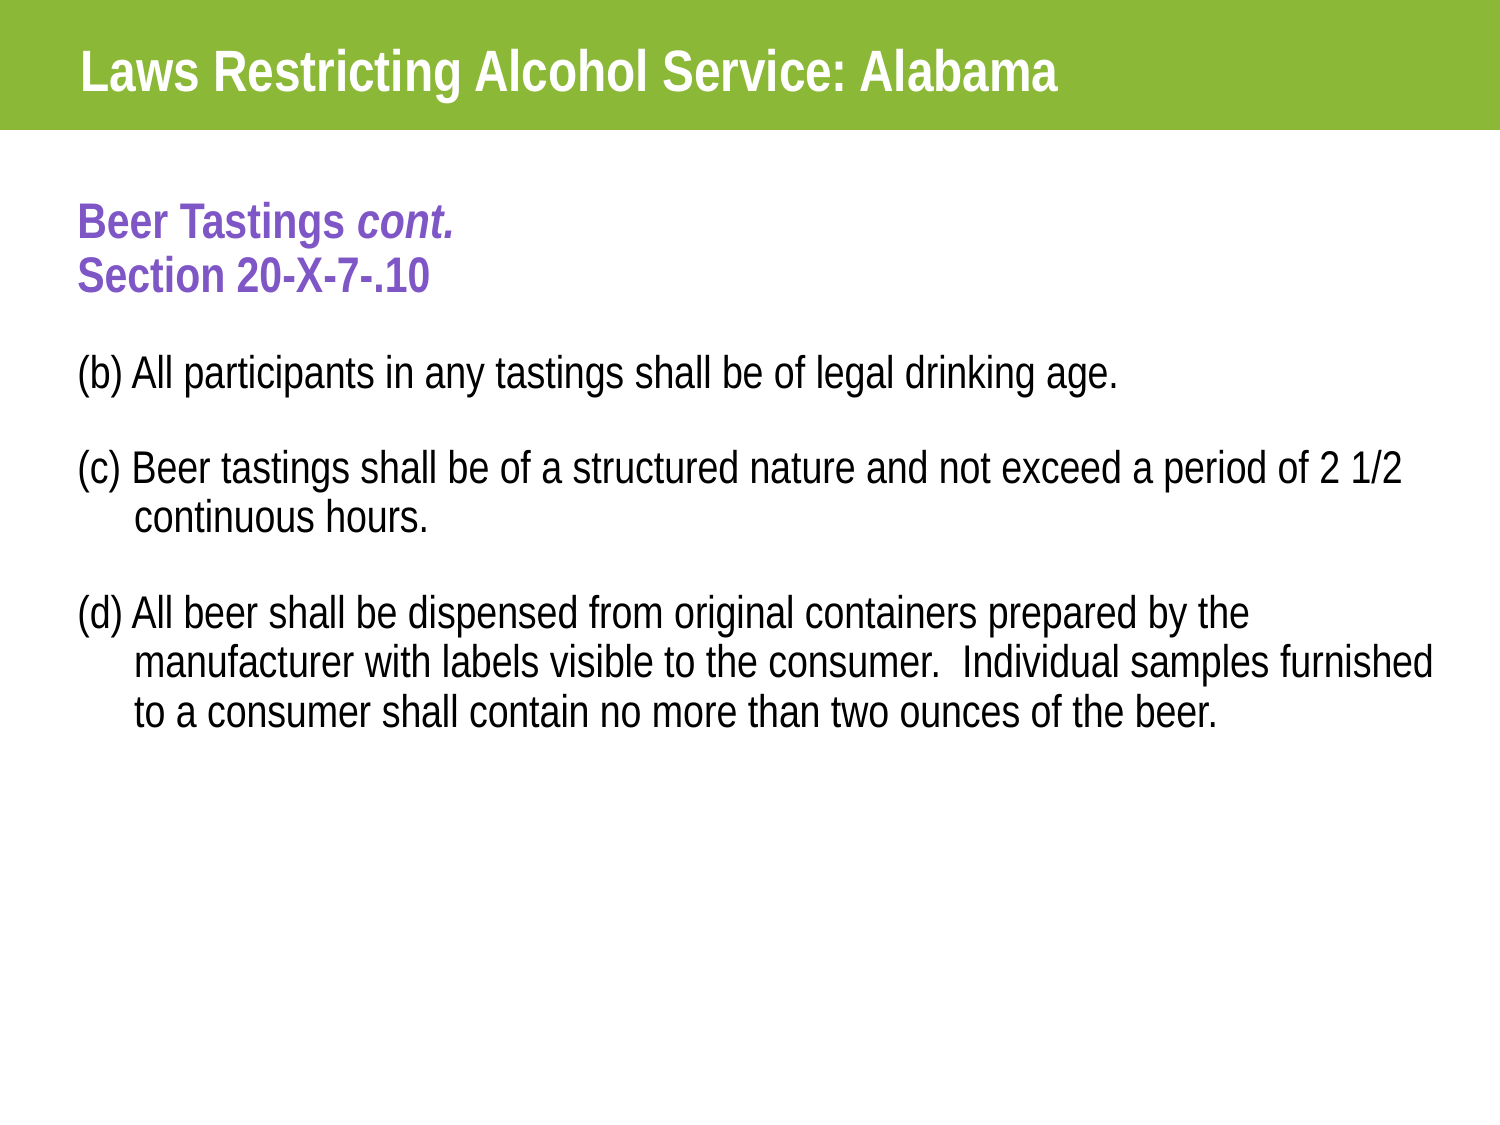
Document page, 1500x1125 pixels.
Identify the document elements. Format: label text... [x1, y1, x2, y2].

text_box Beer Tastings cont. Section 20-X-7-.10 (b) All participants in any tastings shall be of legal drinking age. (c) Beer tastings shall be of a structured nature and not exceed a period of 2 1/2 continuous hours. (d) All beer shall be dispensed from original containers prepared by the manufacturer with labels visible to the consumer. Individual samples furnished to a consumer shall contain no more than two ounces of the beer. [62, 187, 1450, 1025]
text_box Laws Restricting Alcohol Service: Alabama [65, 26, 1429, 112]
